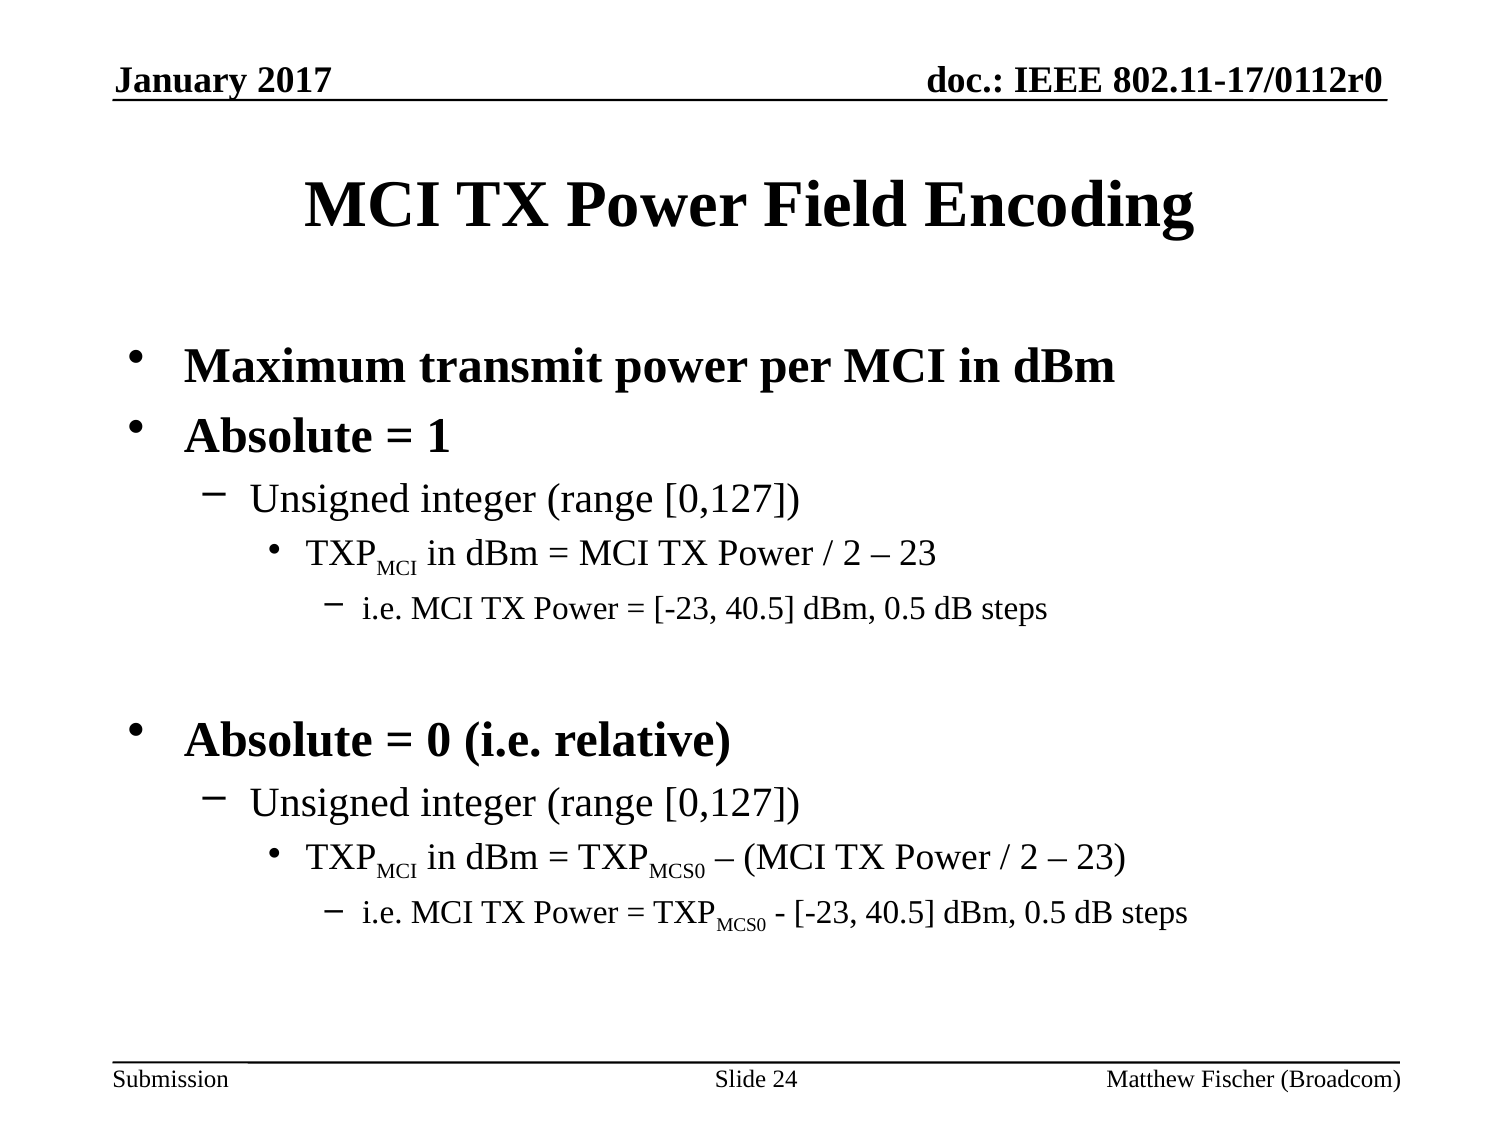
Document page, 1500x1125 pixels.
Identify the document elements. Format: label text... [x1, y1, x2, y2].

footer Matthew Fischer (Broadcom) [1102, 1061, 1402, 1093]
title MCI TX Power Field Encoding [112, 112, 1388, 288]
list Maximum transmit power per MCI in dBm Absolute = 1 Unsigned integer (range [0,127]) TXPMCI in dBm = MCI TX Power / 2 – 23 i.e. MCI TX Power = [-23, 40.5] dBm, 0.5 dB steps Absolute = 0 (i.e. relative) Unsigned integer (range [0,127]) TXPMCI in dBm = TXPMCS0 – (MCI TX Power / 2 – 23) i.e. MCI TX Power = TXPMCS0 - [-23, 40.5] dBm, 0.5 dB steps [112, 324, 1388, 1001]
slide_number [114, 54, 335, 101]
slide_number Slide 24 [712, 1061, 800, 1093]
